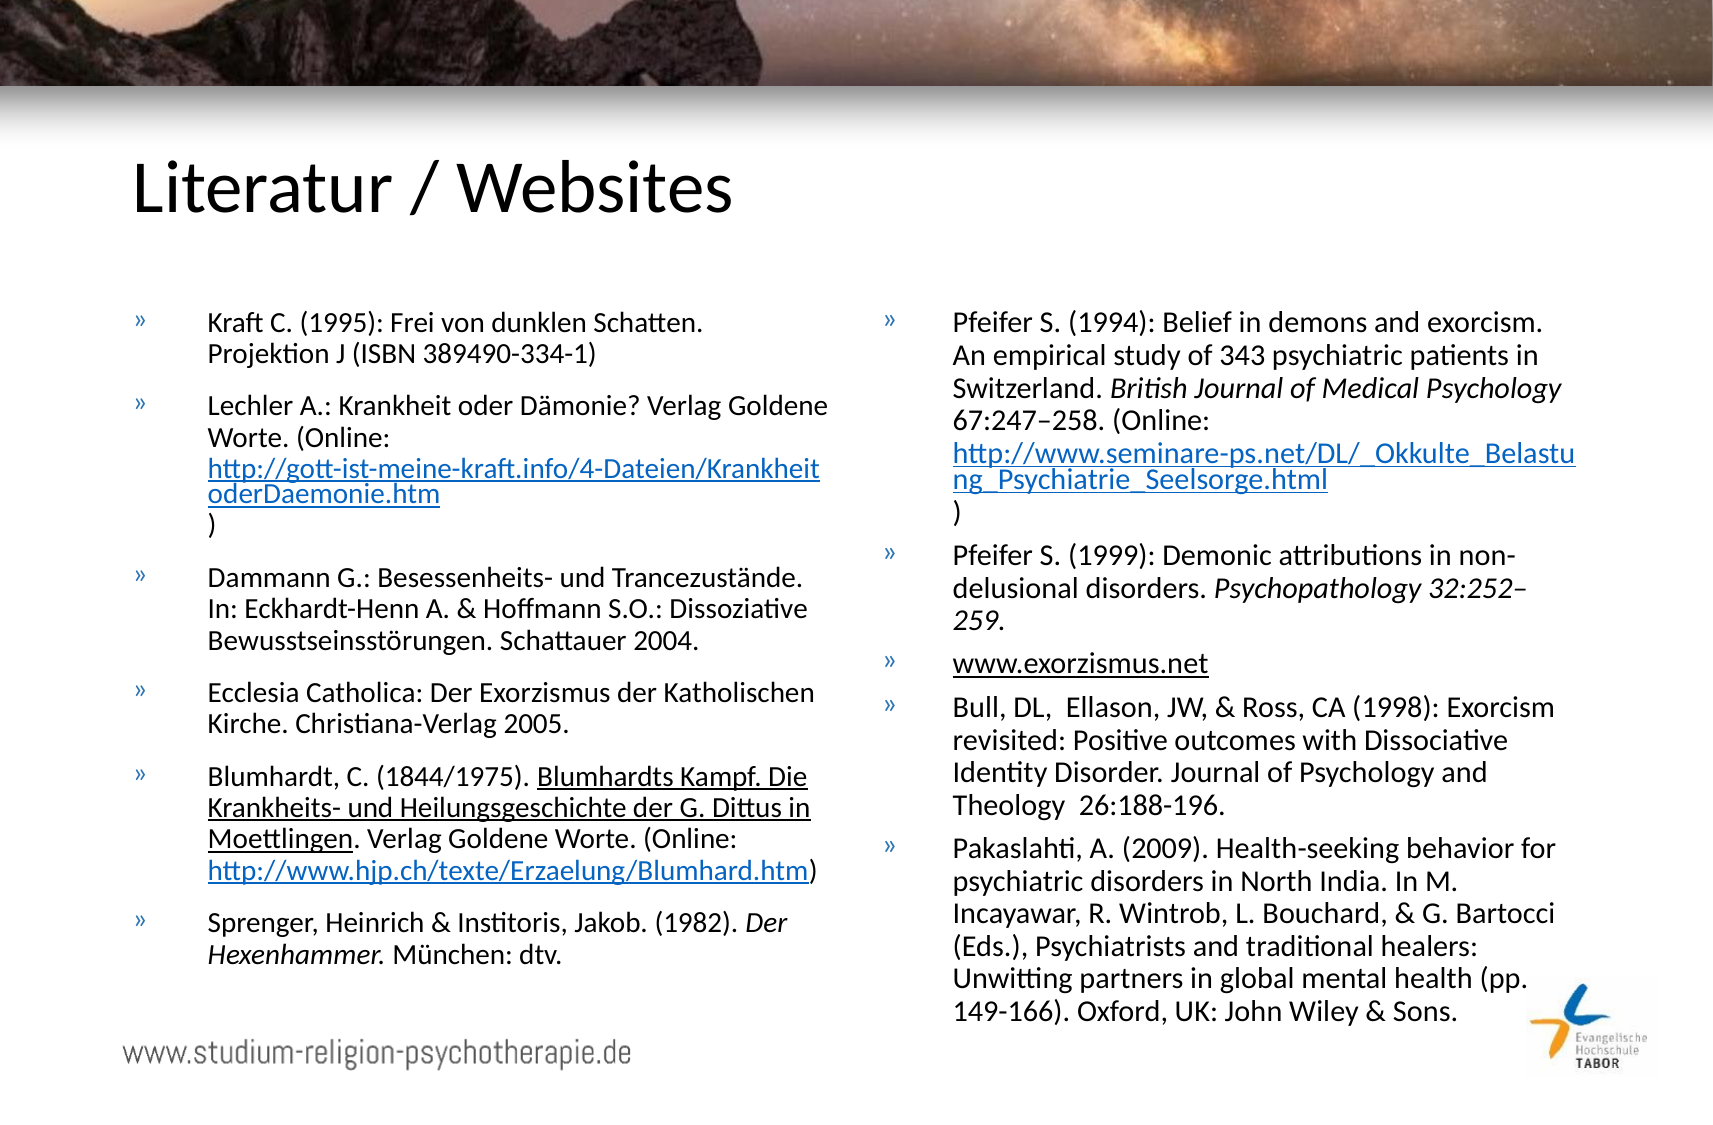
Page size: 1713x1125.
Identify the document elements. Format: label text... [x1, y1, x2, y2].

picture [1526, 977, 1659, 1077]
list Kraft C. (1995): Frei von dunklen Schatten. Projektion J (ISBN 389490-334-1) Lechler A.: Krankheit oder Dämonie? Verlag Goldene Worte. (Online: http://gott-ist-meine-kraft.info/4-Dateien/KrankheitoderDaemonie.htm) Dammann G.: Besessenheits- und Trancezustände. In: Eckhardt-Henn A. & Hoffmann S.O.: Dissoziative Bewusstseinsstörungen. Schattauer 2004. Ecclesia Catholica: Der Exorzismus der Katholischen Kirche. Christiana-Verlag 2005. Blumhardt, C. (1844/1975). Blumhardts Kampf. Die Krankheits- und Heilungsgeschichte der G. Dittus in Moettlingen. Verlag Goldene Worte. (Online: http://www.hjp.ch/texte/Erzaelung/Blumhard.htm) Sprenger, Heinrich & Institoris, Jakob. (1982). Der Hexenhammer. München: dtv. [117, 299, 846, 1014]
list Pfeifer S. (1994): Belief in demons and exorcism. An empirical study of 343 psychiatric patients in Switzerland. British Journal of Medical Psychology 67:247–258. (Online: http://www.seminare-ps.net/DL/_Okkulte_Belastung_Psychiatrie_Seelsorge.html) Pfeifer S. (1999): Demonic attributions in non-delusional disorders. Psychopathology 32:252–259. www.exorzismus.net Bull, DL, Ellason, JW, & Ross, CA (1998): Exorcism revisited: Positive outcomes with Dissociative Identity Disorder. Journal of Psychology and Theology 26:188-196. Pakaslahti, A. (2009). Health-seeking behavior for psychiatric disorders in North India. In M. Incayawar, R. Wintrob, L. Bouchard, & G. Bartocci (Eds.), Psychiatrists and traditional healers: Unwitting partners in global mental health (pp. 149-166). Oxford, UK: John Wiley & Sons. [866, 299, 1595, 1014]
title Literatur / Websites [117, 126, 1595, 251]
picture [0, 0, 1713, 86]
picture [117, 1034, 635, 1074]
